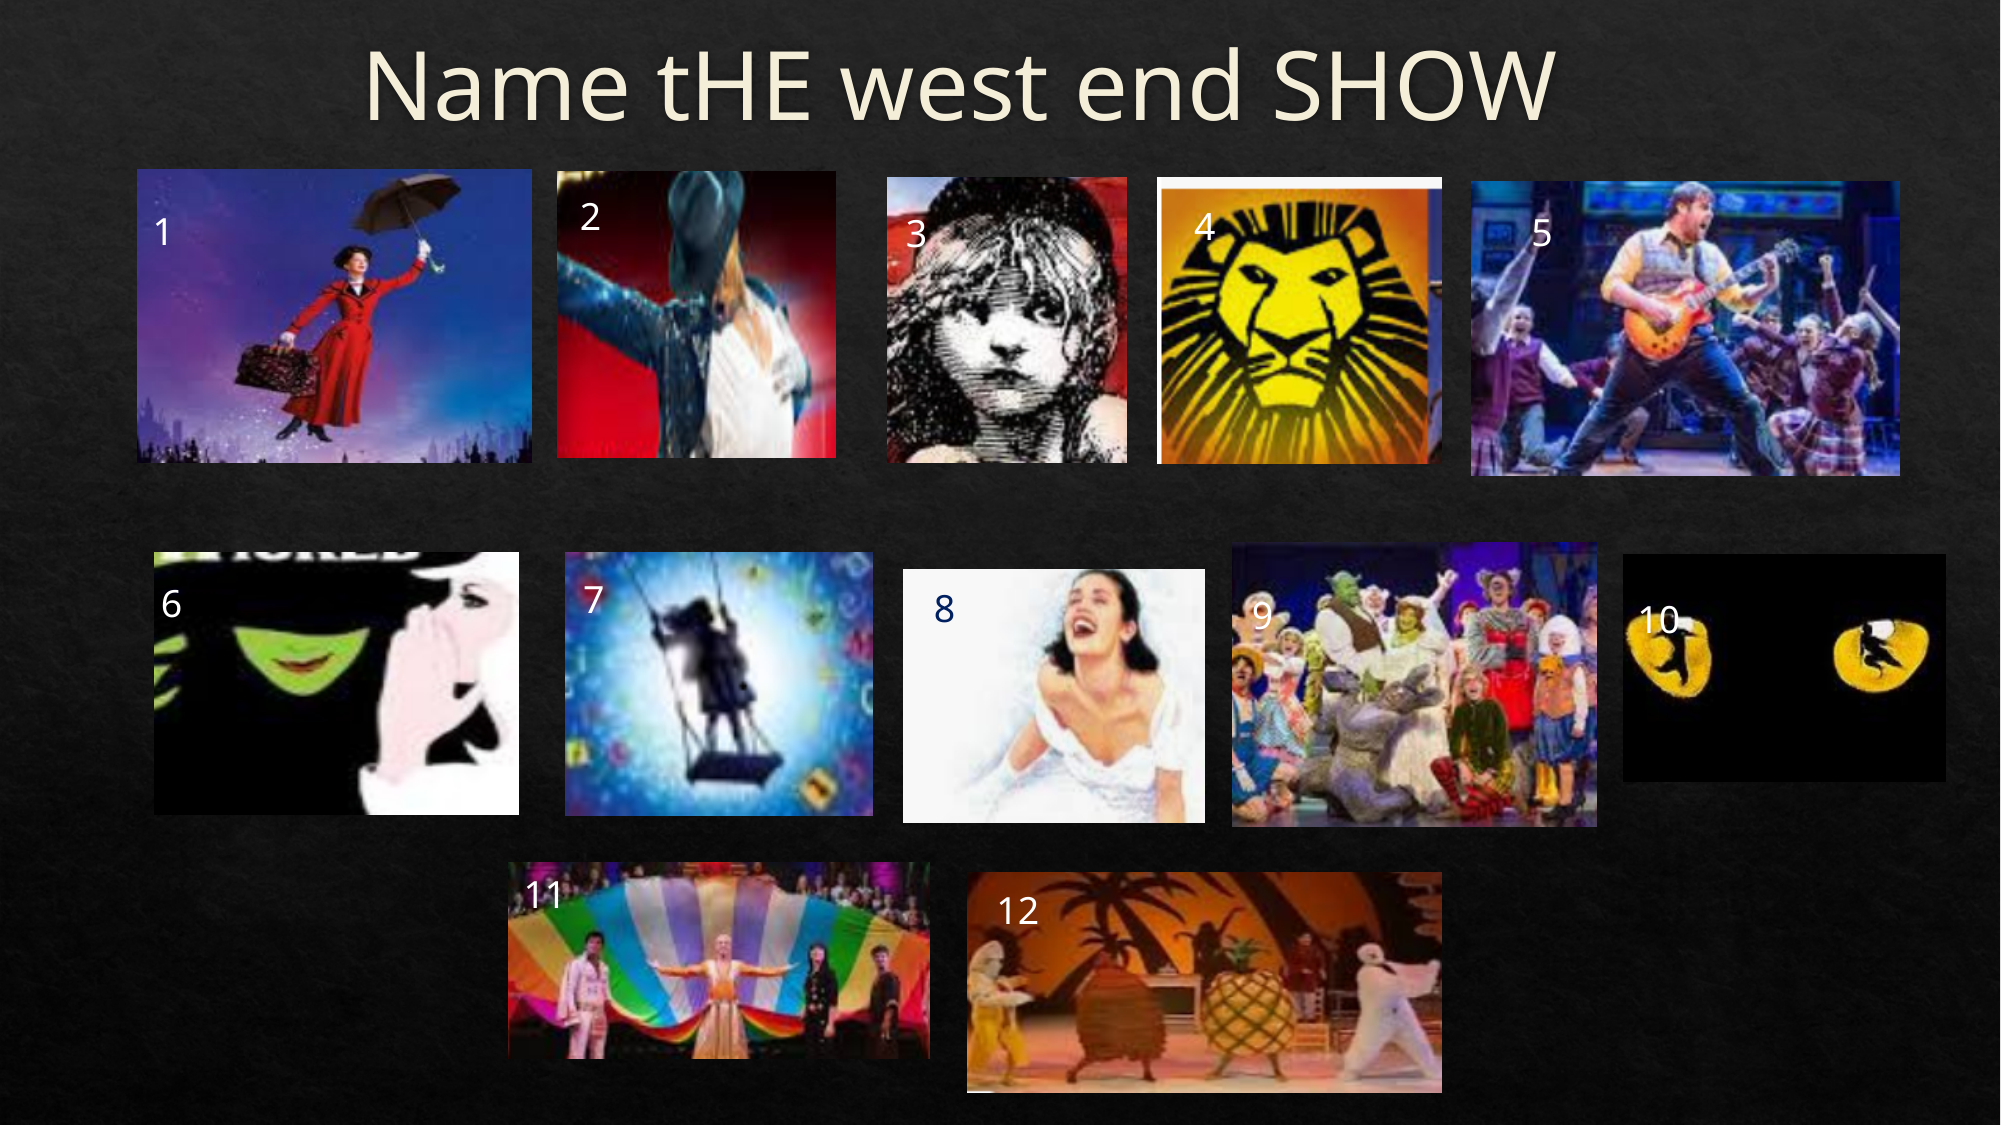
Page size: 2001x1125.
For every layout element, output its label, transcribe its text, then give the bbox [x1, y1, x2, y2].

picture [902, 568, 1205, 823]
picture [1231, 541, 1597, 827]
picture [154, 552, 520, 815]
picture [967, 872, 1442, 1094]
picture [887, 176, 1128, 464]
picture [565, 552, 873, 817]
picture [1156, 176, 1442, 464]
picture [508, 862, 930, 1059]
picture [557, 170, 836, 458]
picture [137, 169, 532, 464]
picture [1470, 181, 1900, 476]
picture [1623, 554, 1947, 783]
title Name tHE west end SHOW [110, 26, 1809, 153]
